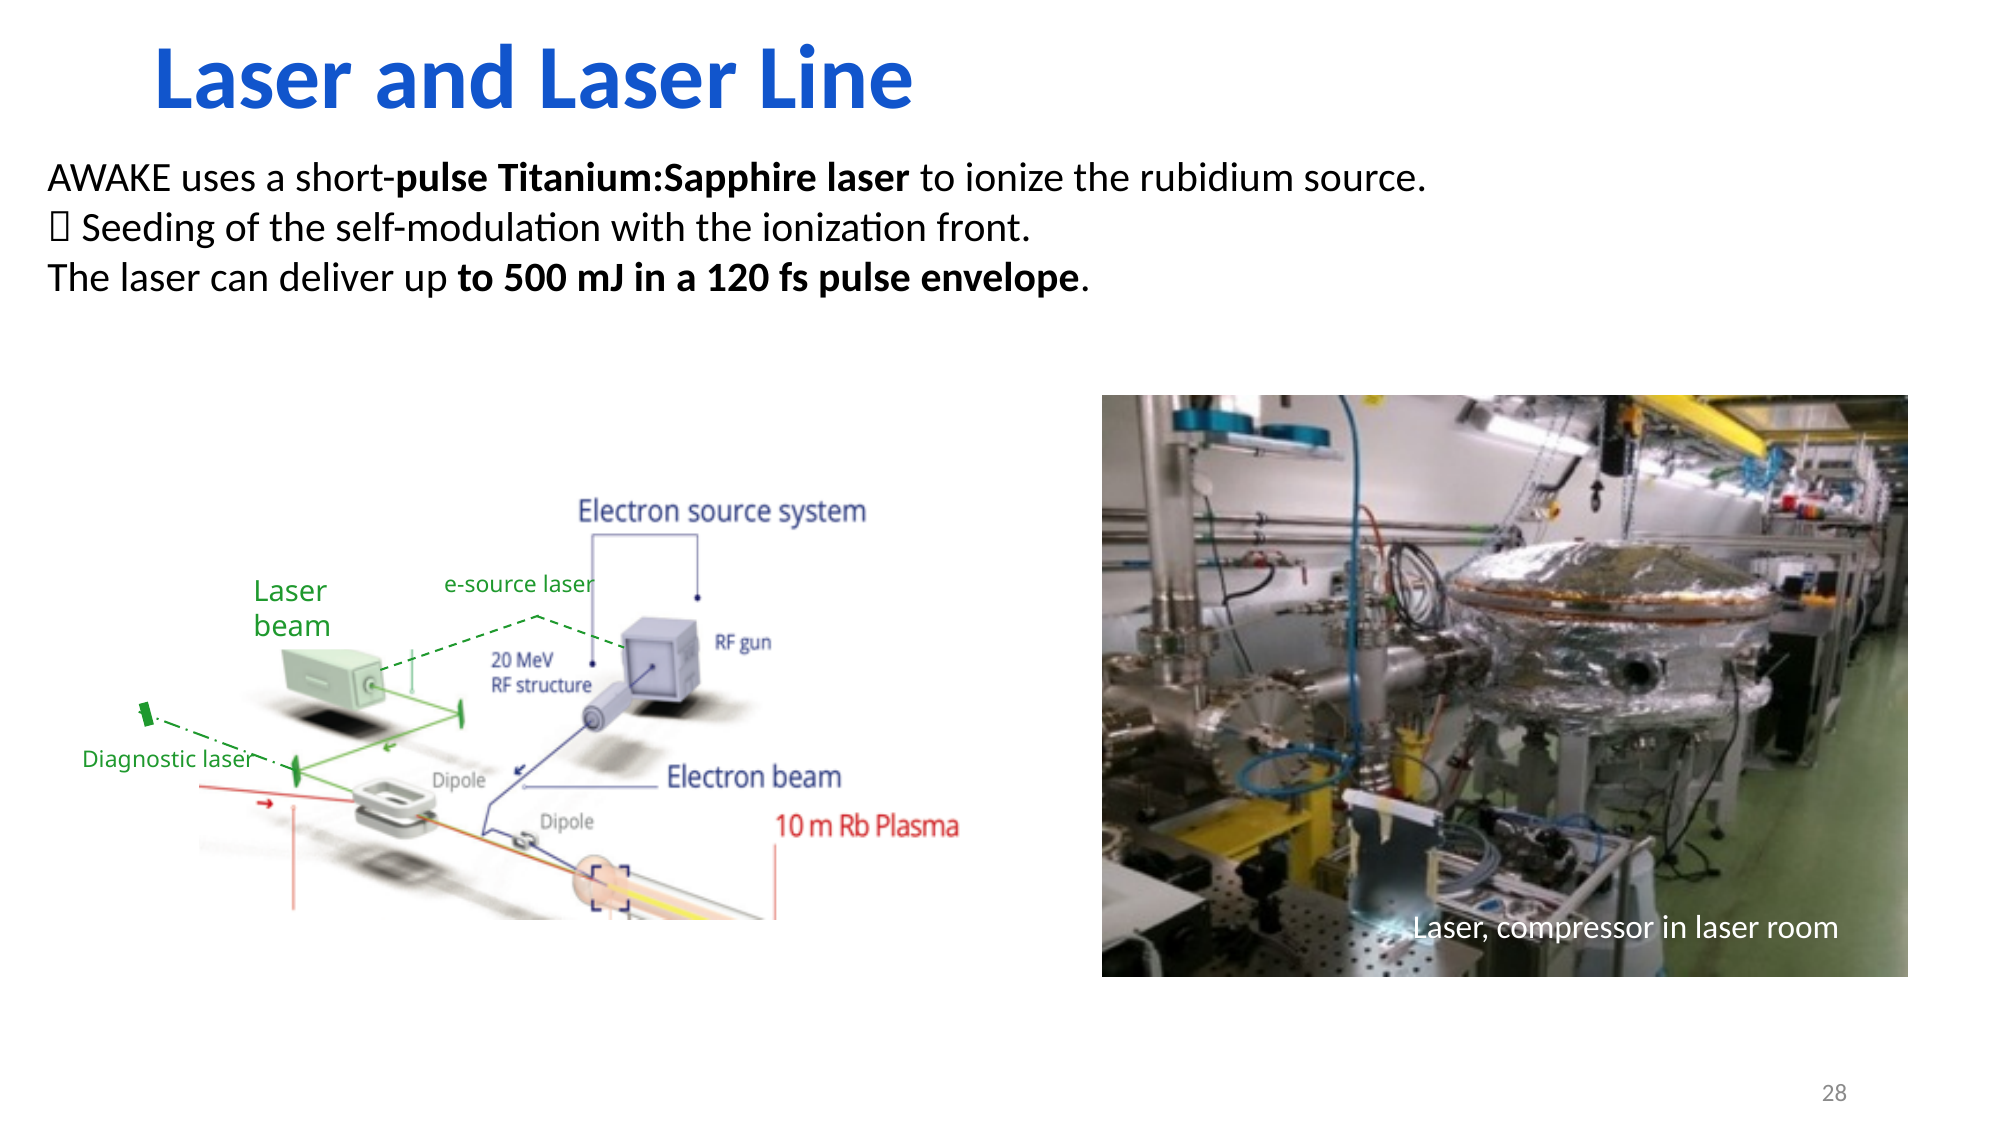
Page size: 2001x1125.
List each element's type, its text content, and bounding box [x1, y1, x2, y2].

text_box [66, 469, 965, 920]
slide_number 28 [1412, 1061, 1863, 1122]
text_box AWAKE uses a short-pulse Titanium:Sapphire laser to ionize the rubidium source.  Seeding of the self-modulation with the ionization front. The laser can deliver up to 500 mJ in a 120 fs pulse envelope. [32, 142, 1561, 308]
title Laser and Laser Line [139, 20, 1865, 138]
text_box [1101, 395, 1908, 977]
